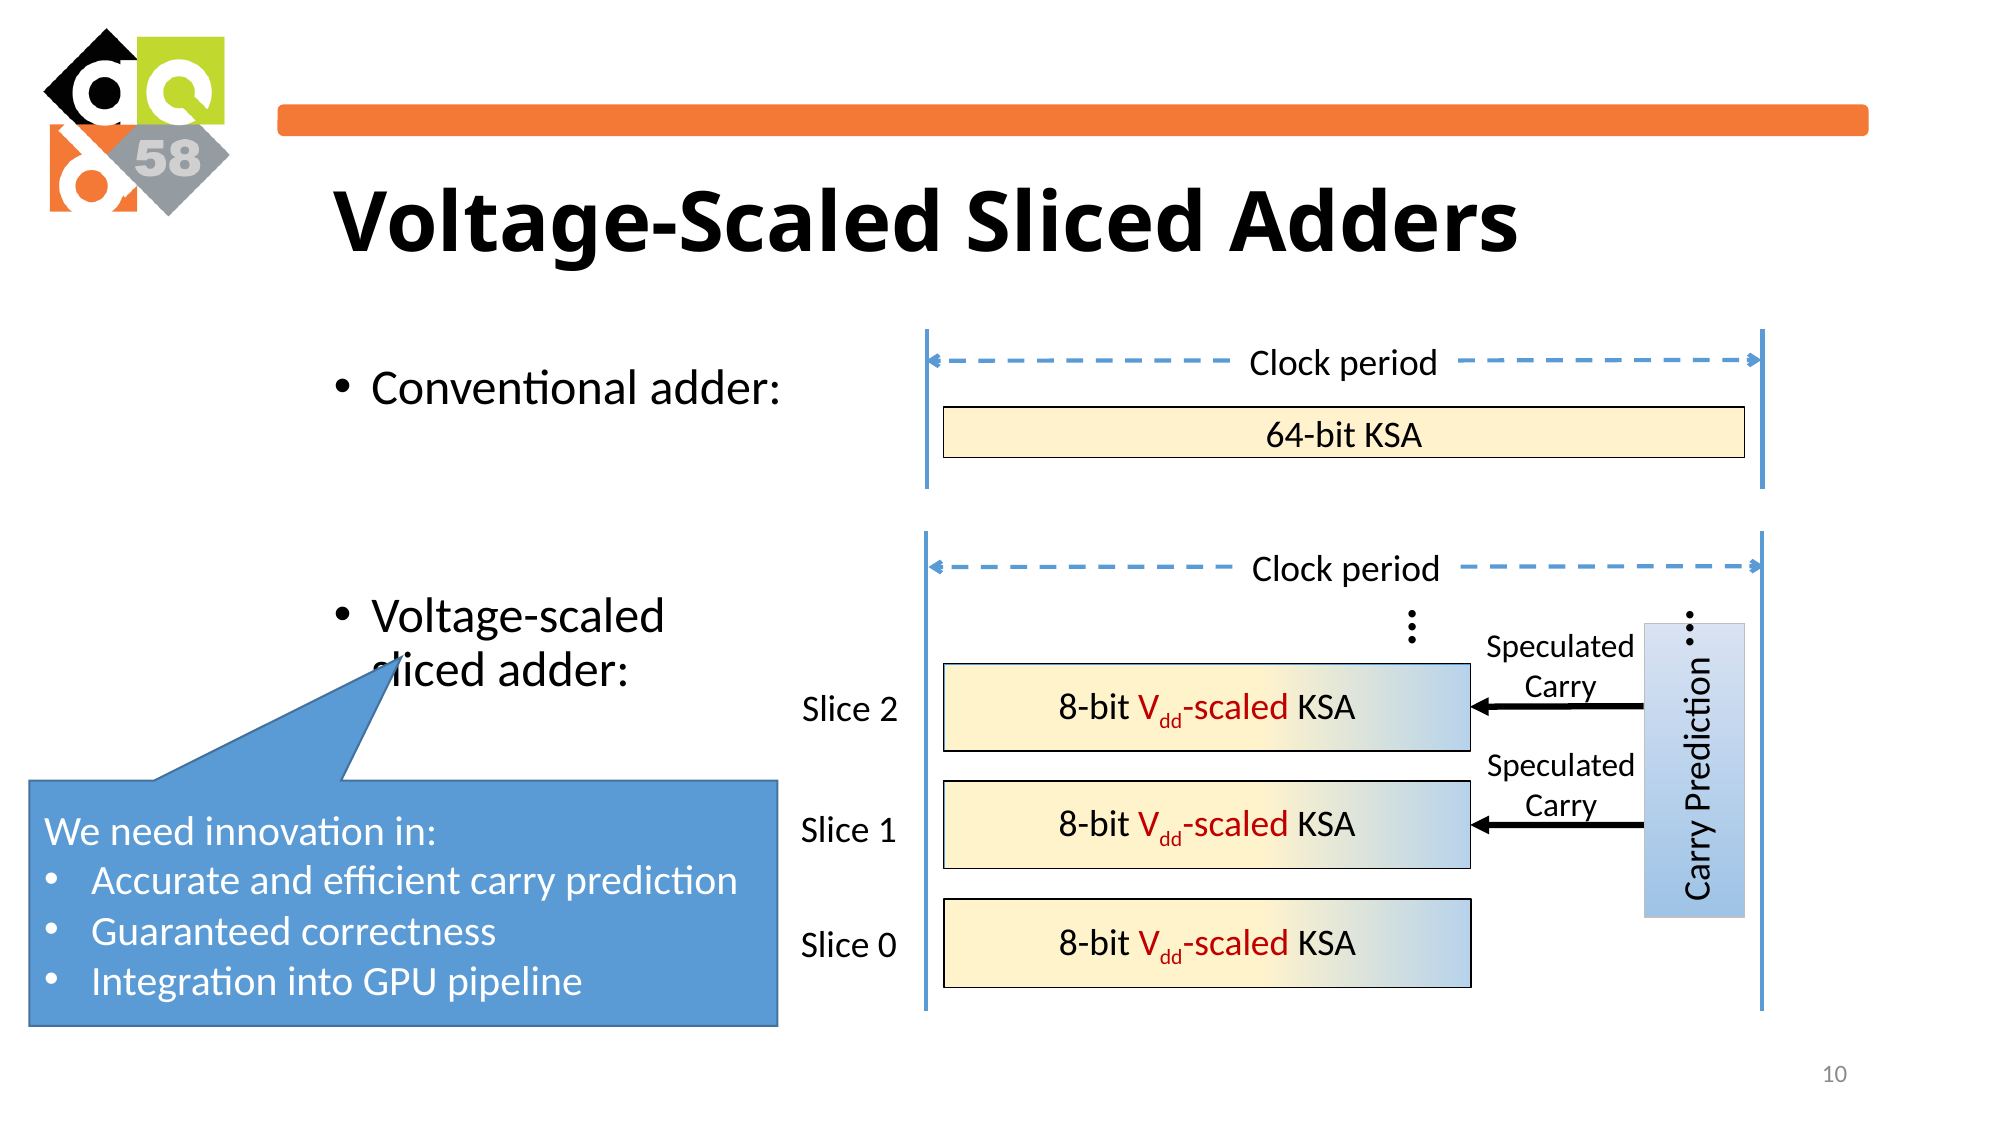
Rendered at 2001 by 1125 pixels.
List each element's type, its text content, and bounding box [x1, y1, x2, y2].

text_box We need innovation in: Accurate and efficient carry prediction Guaranteed correctness Integration into GPU pipeline [28, 654, 779, 1027]
text_box Slice 1 [785, 797, 912, 858]
text_box 8-bit Vdd-scaled KSA [943, 781, 1471, 869]
text_box Clock period [1232, 536, 1461, 597]
text_box Speculated Carry [1470, 616, 1644, 706]
list Conventional adder: Voltage-scaled sliced adder: [318, 353, 1876, 960]
text_box 8-bit Vdd-scaled KSA [943, 898, 1472, 988]
text_box ... [1391, 592, 1467, 663]
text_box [1644, 593, 1745, 917]
text_box 64-bit KSA [943, 407, 1745, 458]
slide_number 10 [1412, 1042, 1863, 1103]
text_box 8-bit Vdd-scaled KSA [943, 663, 1471, 751]
text_box Speculated Carry [1471, 735, 1644, 824]
text_box Clock period [1229, 330, 1459, 391]
text_box Slice 2 [786, 676, 914, 737]
text_box Slice 0 [785, 912, 912, 973]
text_box Speculated Carry [1471, 707, 1644, 712]
text_box Speculated Carry [1471, 826, 1644, 831]
picture [43, 28, 230, 218]
text_box Voltage-Scaled Sliced Adders [318, 156, 1863, 294]
